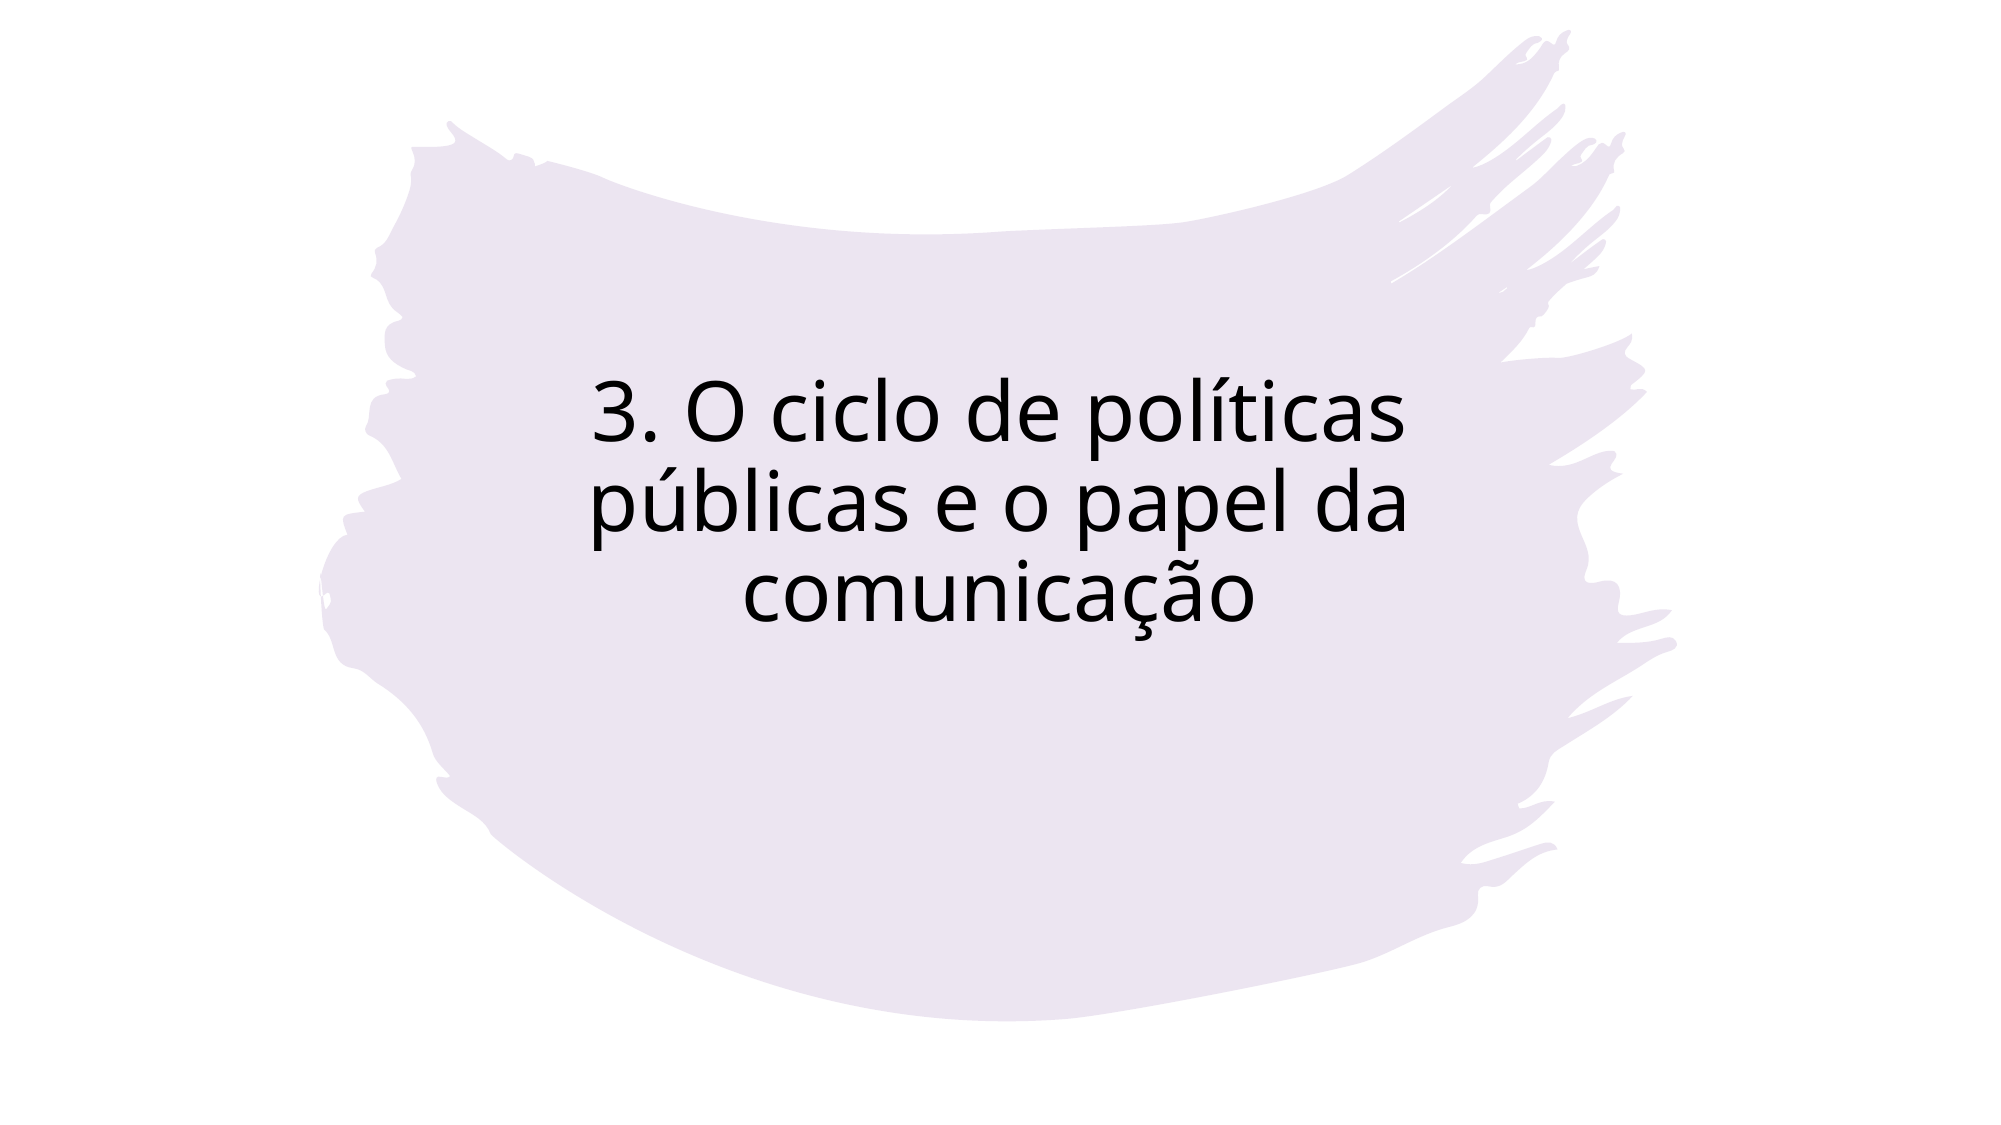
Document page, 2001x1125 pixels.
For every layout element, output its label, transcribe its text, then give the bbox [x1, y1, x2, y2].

title 3. O ciclo de políticas públicas e o papel da comunicação [466, 258, 1533, 930]
